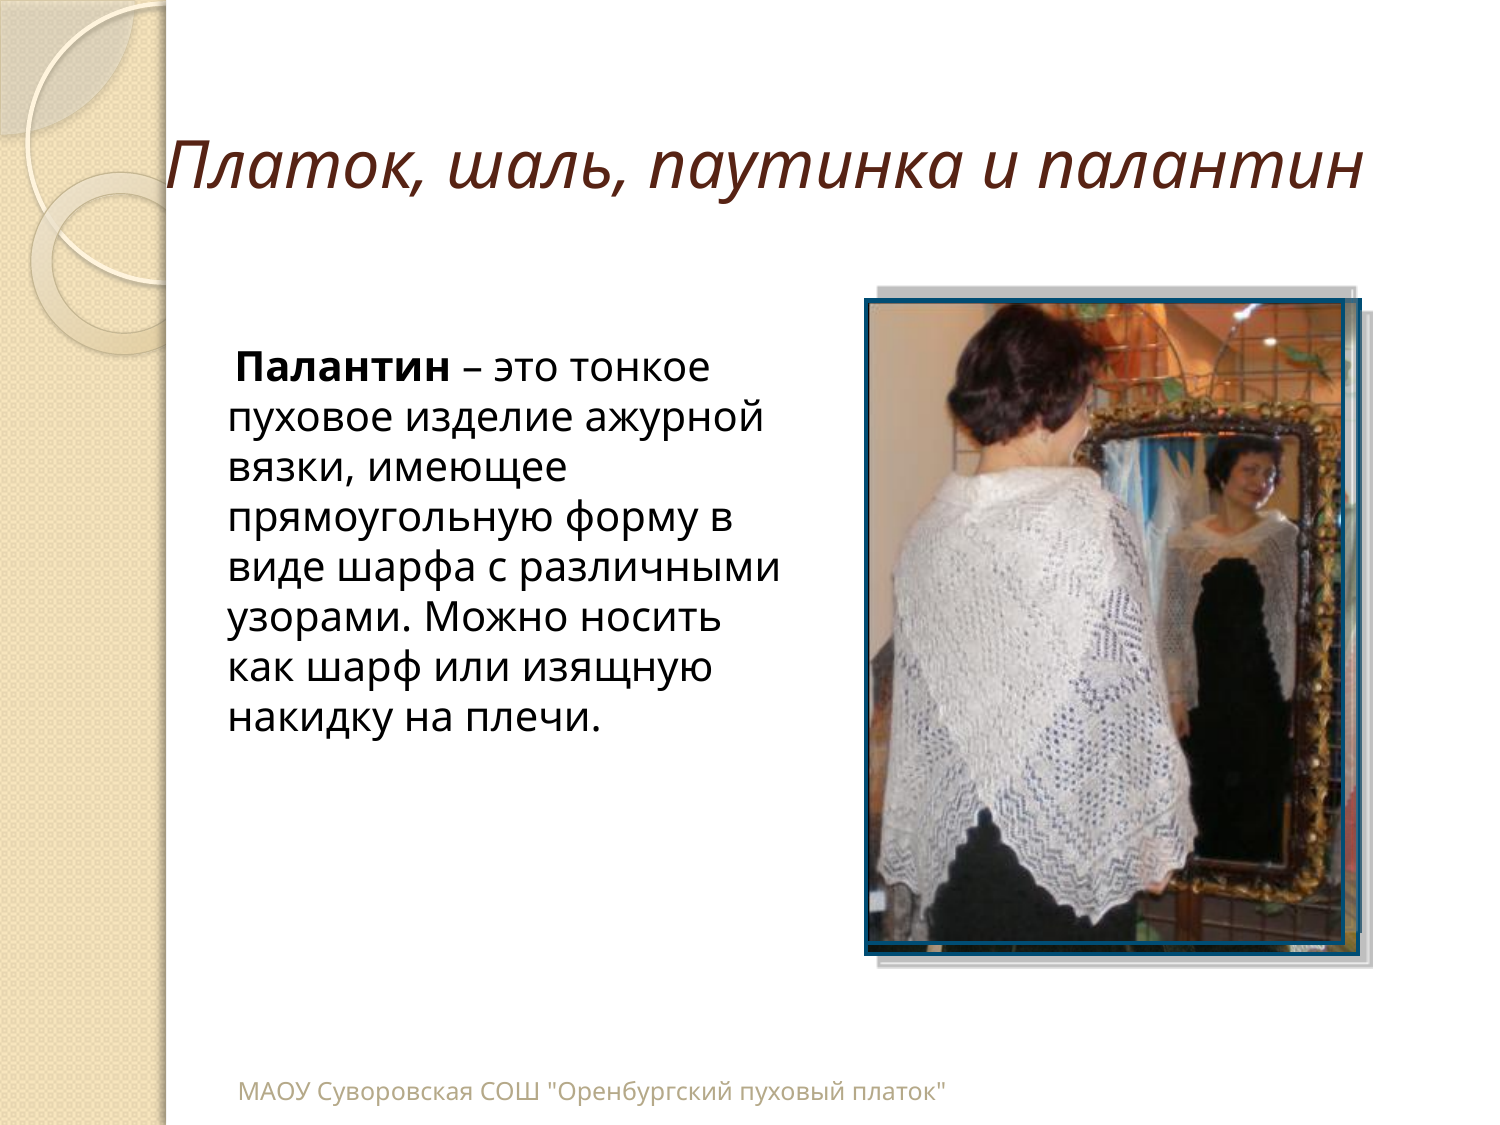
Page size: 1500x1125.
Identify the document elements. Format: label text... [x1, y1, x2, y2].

picture [869, 302, 1357, 951]
picture [869, 304, 1340, 940]
title Платок, шаль, паутинка и палантин [150, 58, 1500, 247]
footer МАОУ Суворовская СОШ "Оренбургский пуховый платок" [222, 1034, 1413, 1113]
list Палантин – это тонкое пуховое изделие ажурной вязки, имеющее прямоугольную форму в виде шарфа с различными узорами. Можно носить как шарф или изящную накидку на плечи. [152, 269, 815, 1012]
